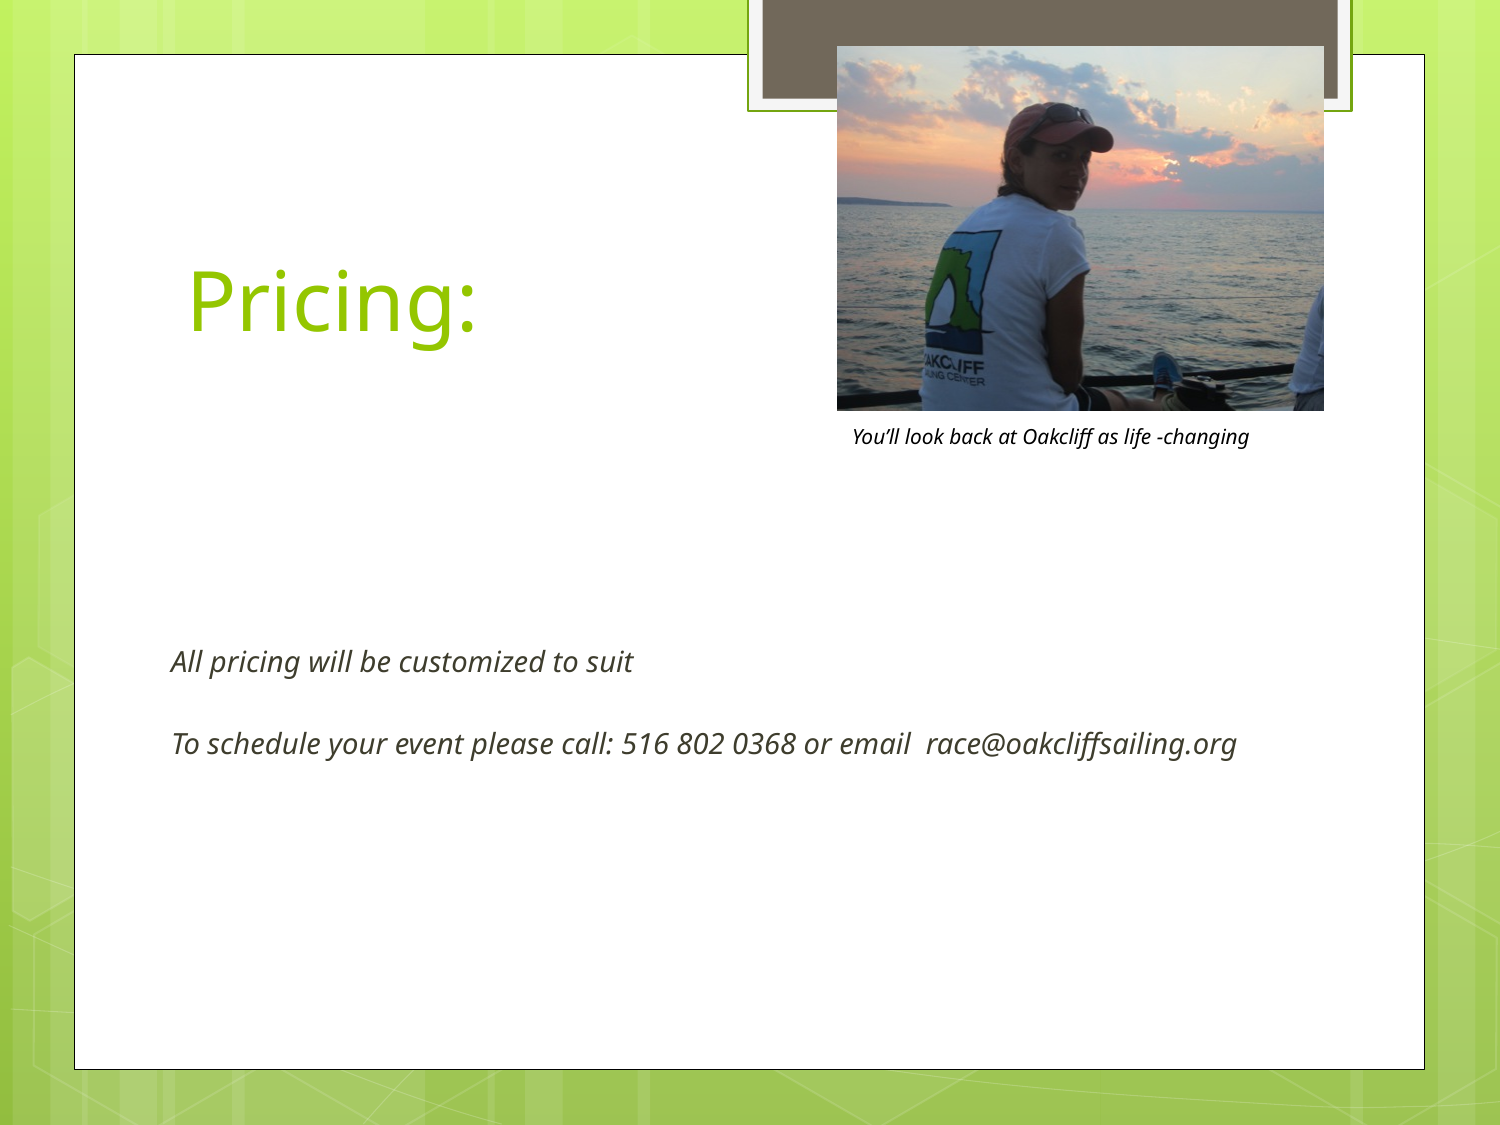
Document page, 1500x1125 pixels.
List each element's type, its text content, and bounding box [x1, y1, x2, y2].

title Pricing: [171, 168, 831, 357]
picture [837, 45, 1324, 411]
list All pricing will be customized to suit To schedule your event please call: 516 802 0368 or email race@oakcliffsailing.org [96, 510, 1283, 992]
text_box You’ll look back at Oakcliff as life -changing [837, 418, 1324, 457]
